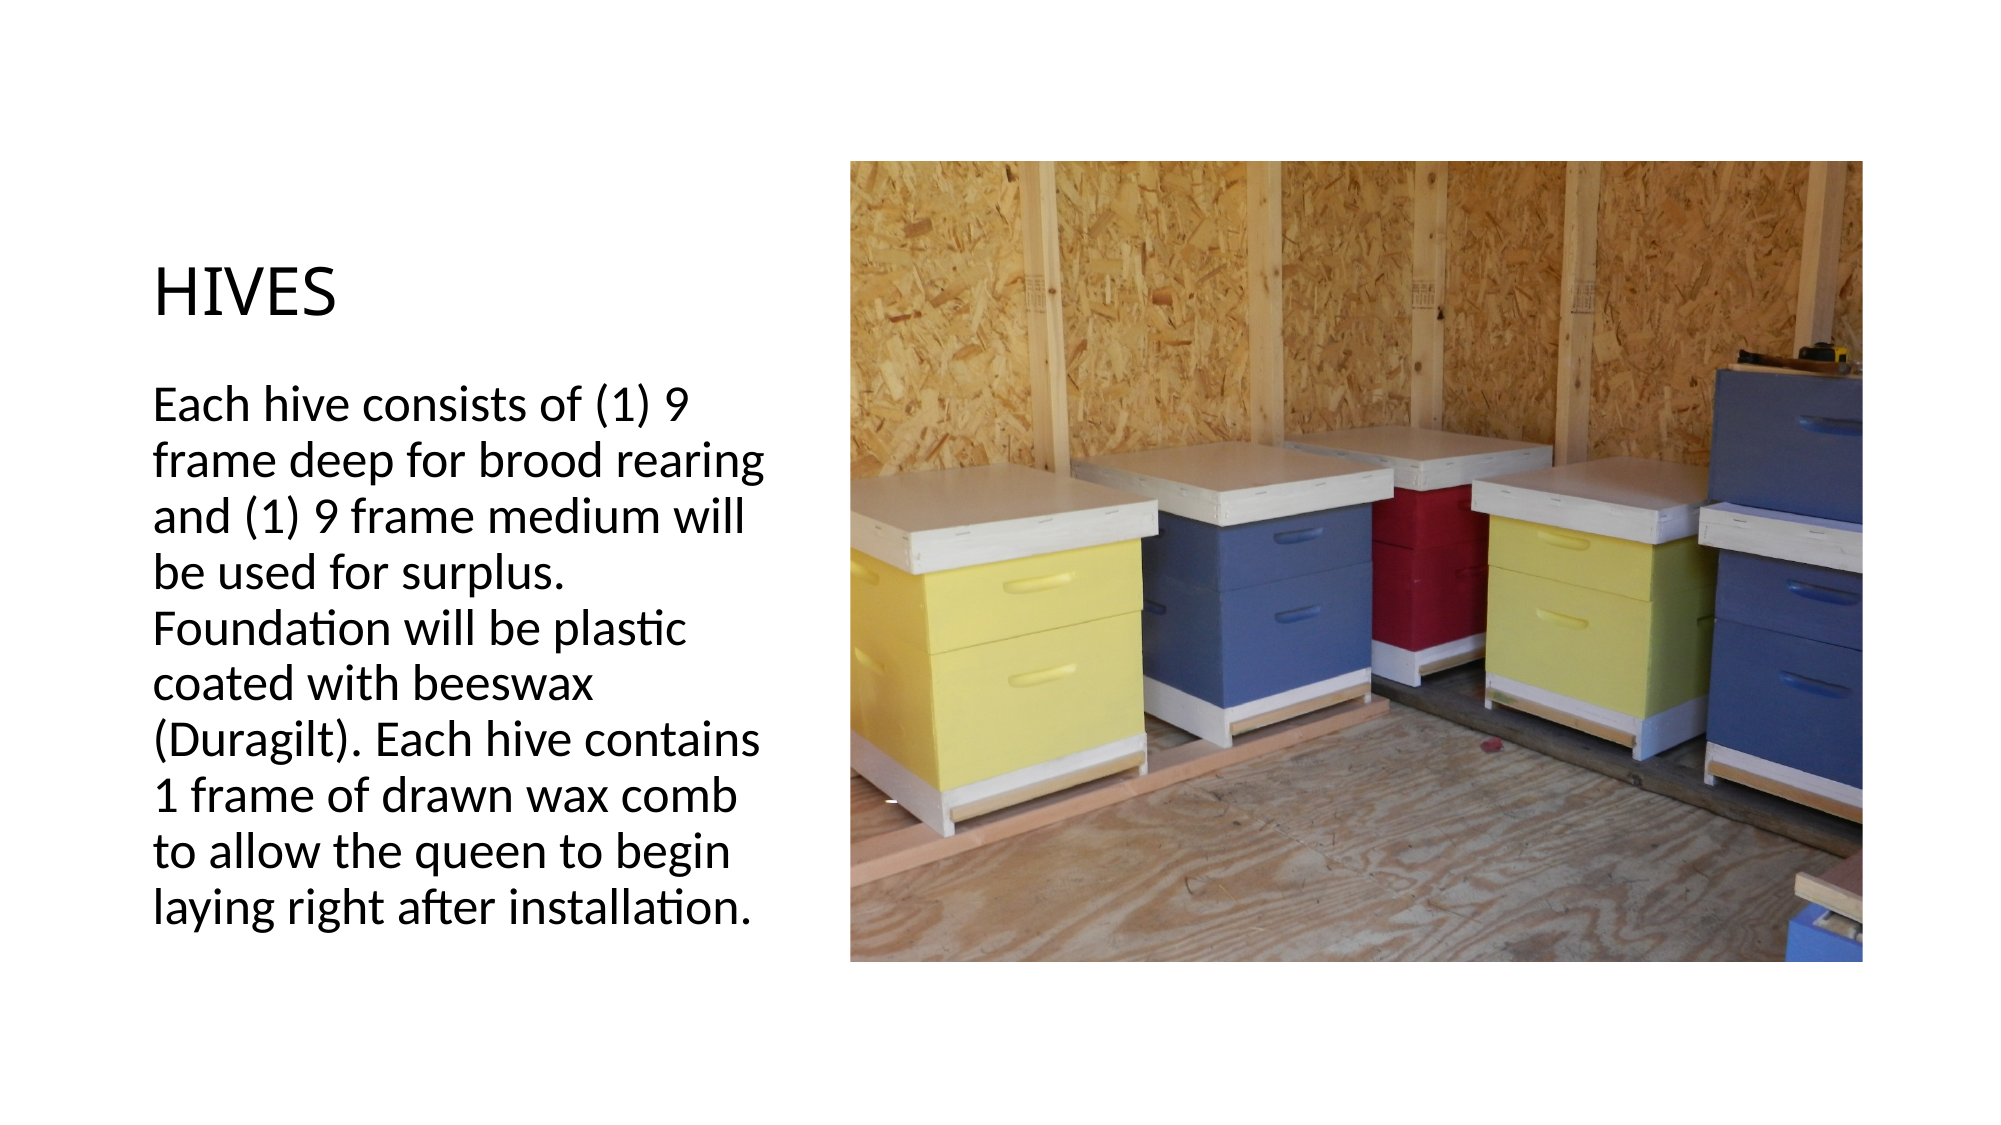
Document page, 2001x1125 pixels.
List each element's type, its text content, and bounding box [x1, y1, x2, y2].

picture [850, 161, 1863, 962]
title HIVES [137, 75, 783, 337]
list Each hive consists of (1) 9 frame deep for brood rearing and (1) 9 frame medium will be used for surplus. Foundation will be plastic coated with beeswax (Duragilt). Each hive contains 1 frame of drawn wax comb to allow the queen to begin laying right after installation. [137, 337, 783, 963]
